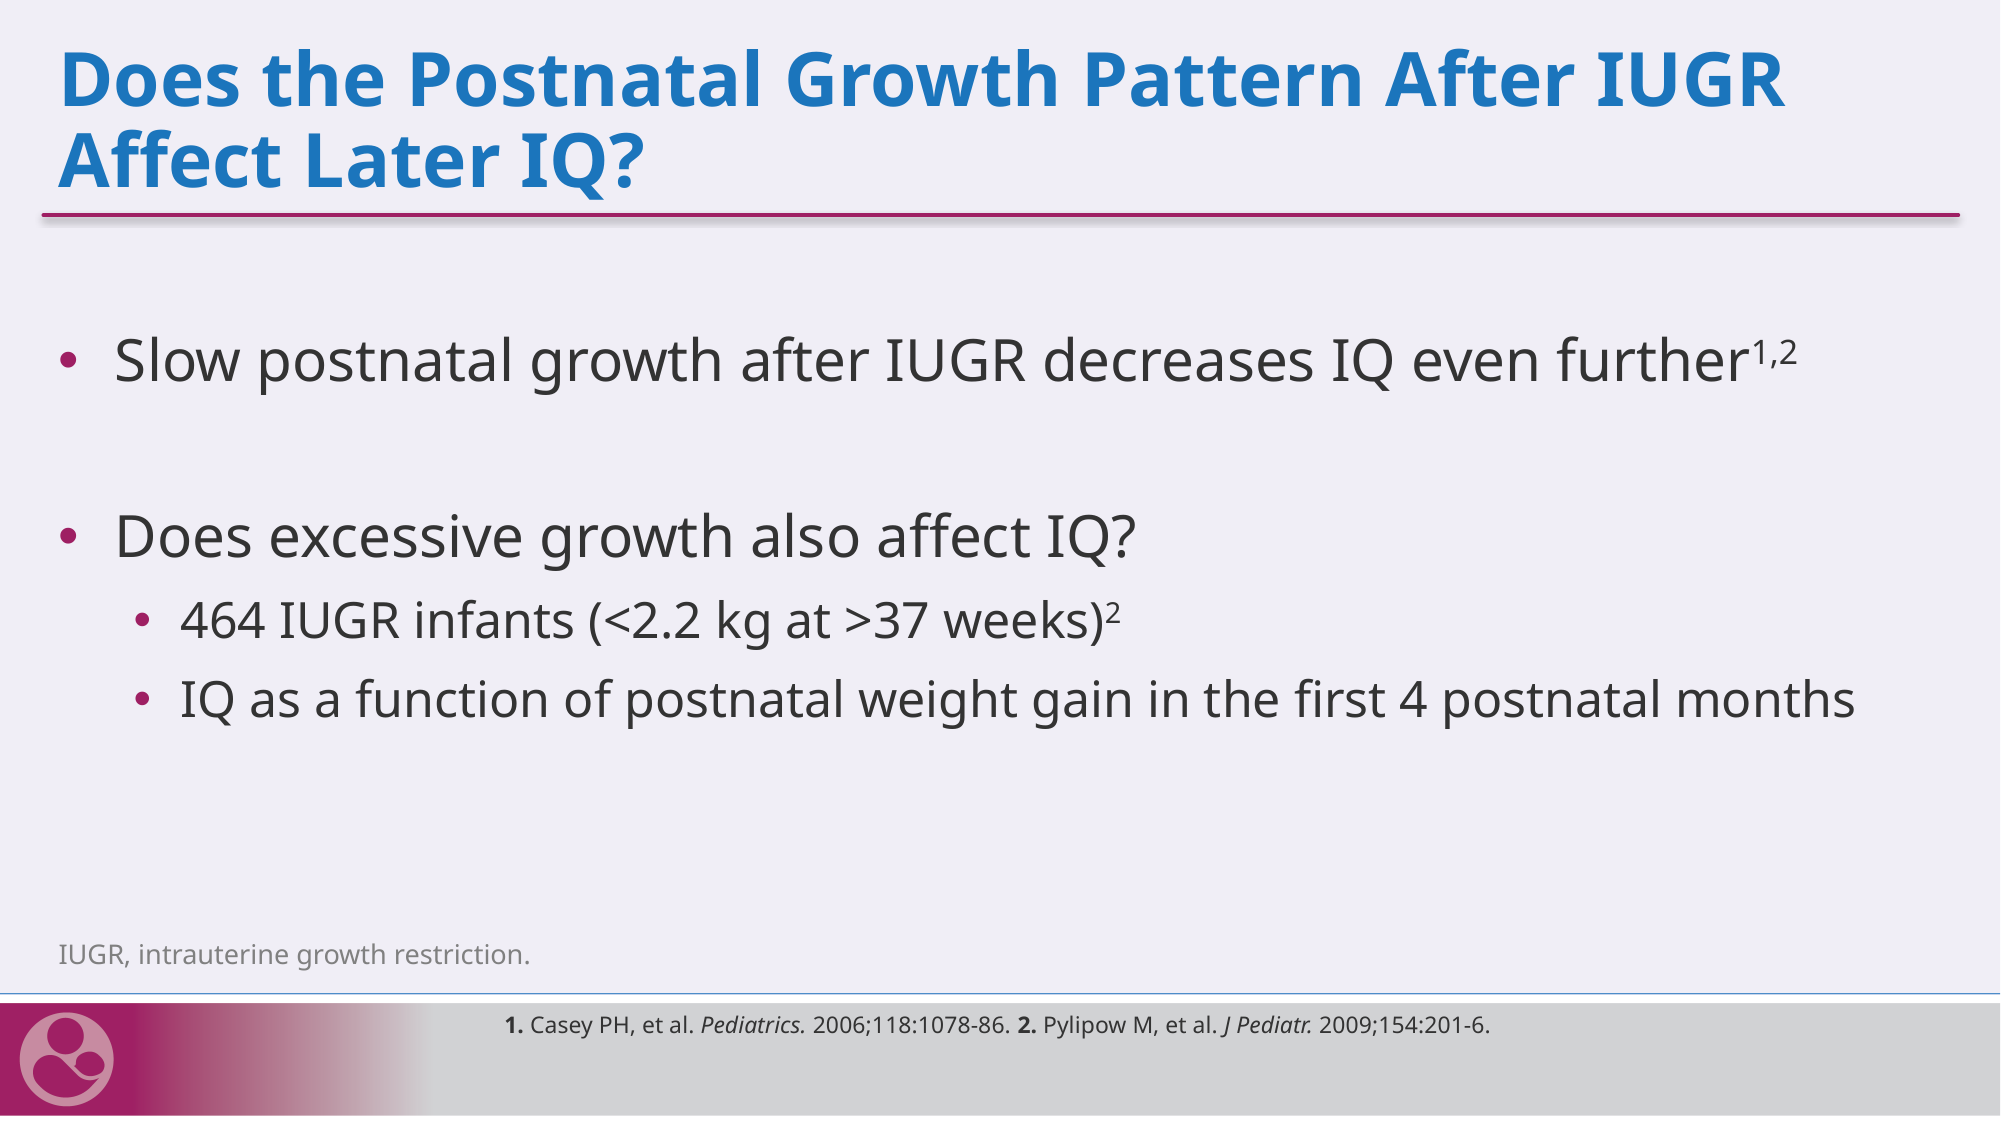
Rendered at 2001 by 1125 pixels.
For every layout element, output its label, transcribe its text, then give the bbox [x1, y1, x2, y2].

title Does the Postnatal Growth Pattern After IUGR Affect Later IQ? [43, 28, 1960, 217]
list 1. Casey PH, et al. Pediatrics. 2006;118:1078-86. 2. Pylipow M, et al. J Pediatr. 2009;154:201-6. [489, 1006, 1960, 1116]
list IUGR, intrauterine growth restriction. [43, 933, 1960, 991]
picture [0, 0, 2001, 1125]
list Slow postnatal growth after IUGR decreases IQ even further1,2 Does excessive growth also affect IQ? 464 IUGR infants (<2.2 kg at >37 weeks)2 IQ as a function of postnatal weight gain in the first 4 postnatal months [43, 220, 1960, 928]
